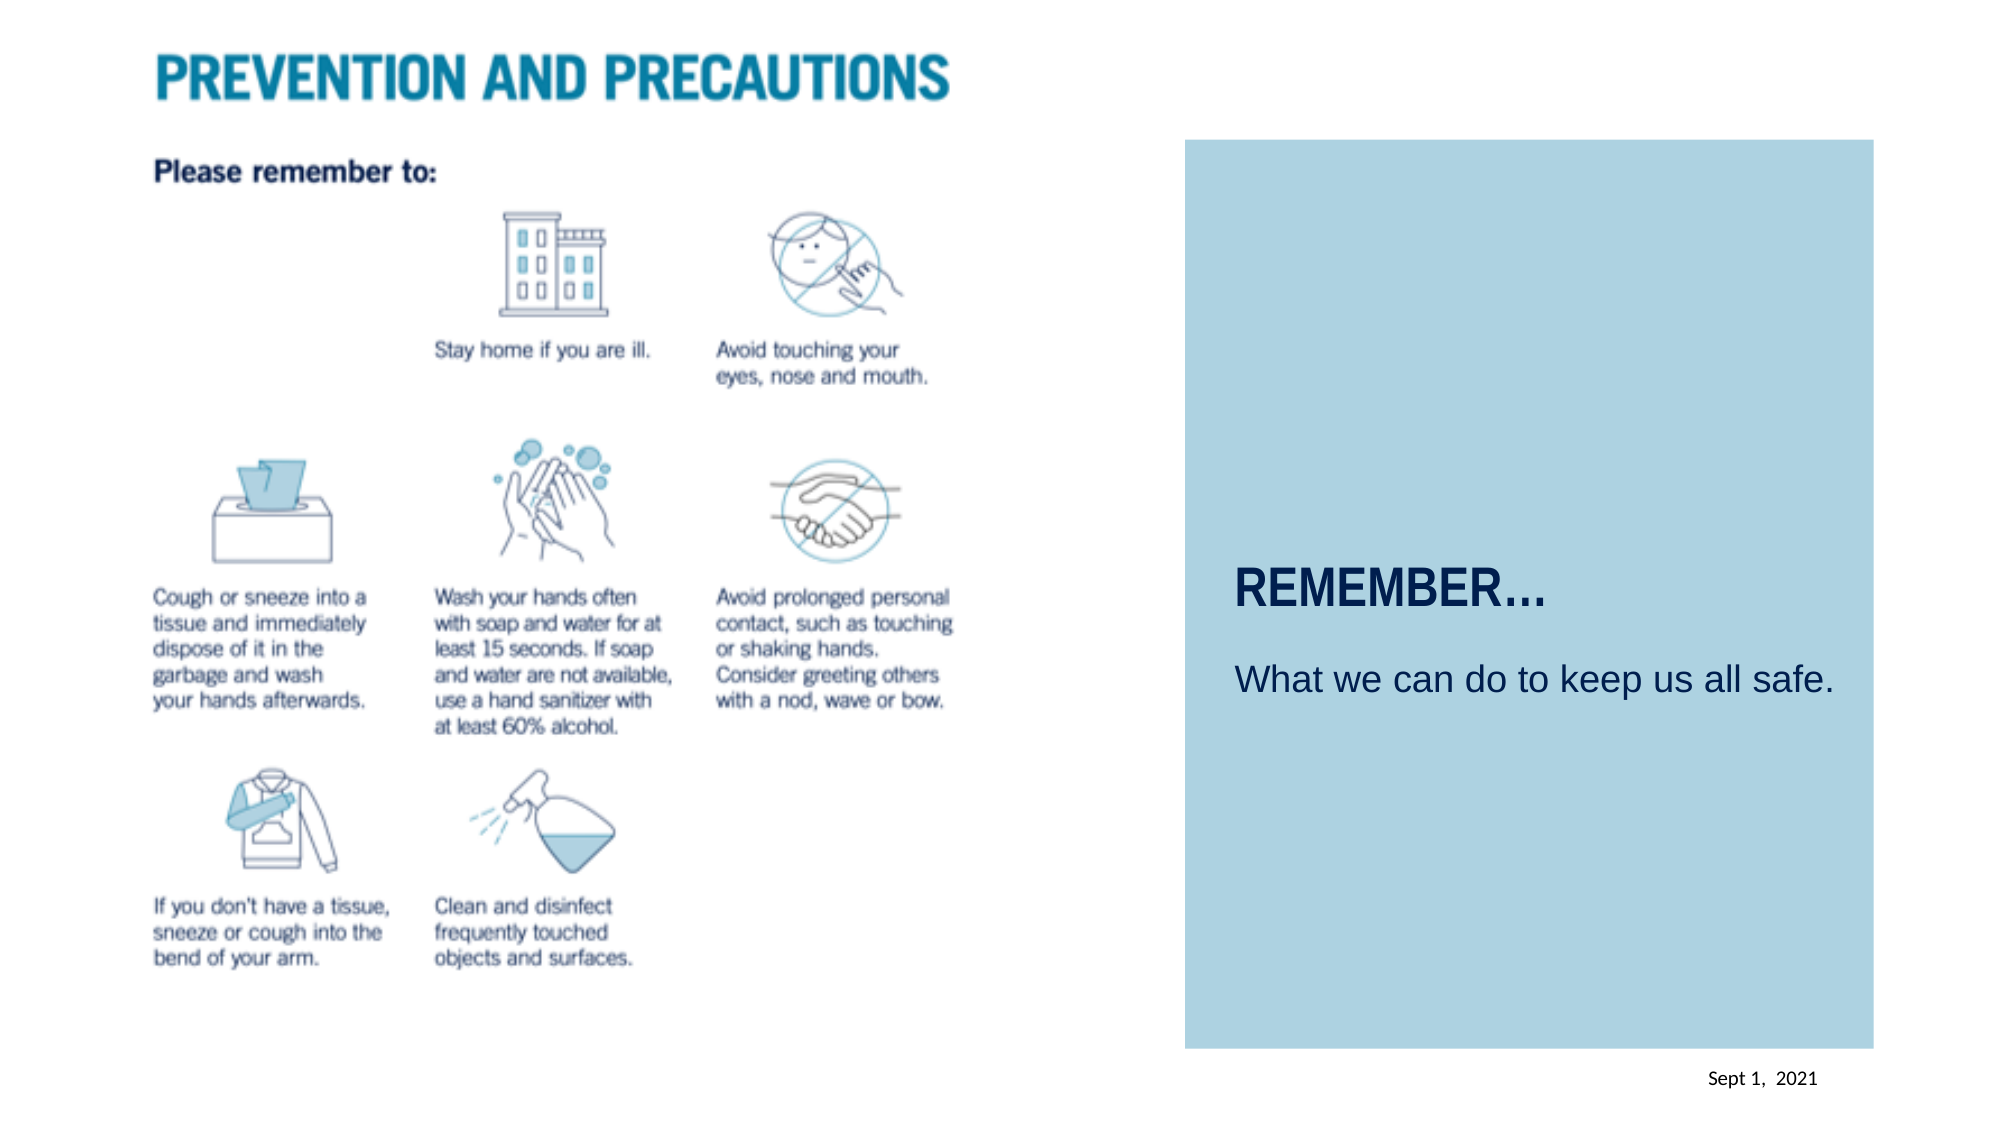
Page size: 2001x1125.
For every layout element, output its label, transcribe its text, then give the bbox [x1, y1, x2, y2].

text_box [1184, 139, 1875, 1050]
text_box Sept 1, 2021 [1693, 1056, 1967, 1097]
text_box REMEMBER… What we can do to keep us all safe. [1219, 536, 1874, 764]
picture [89, 35, 1015, 993]
